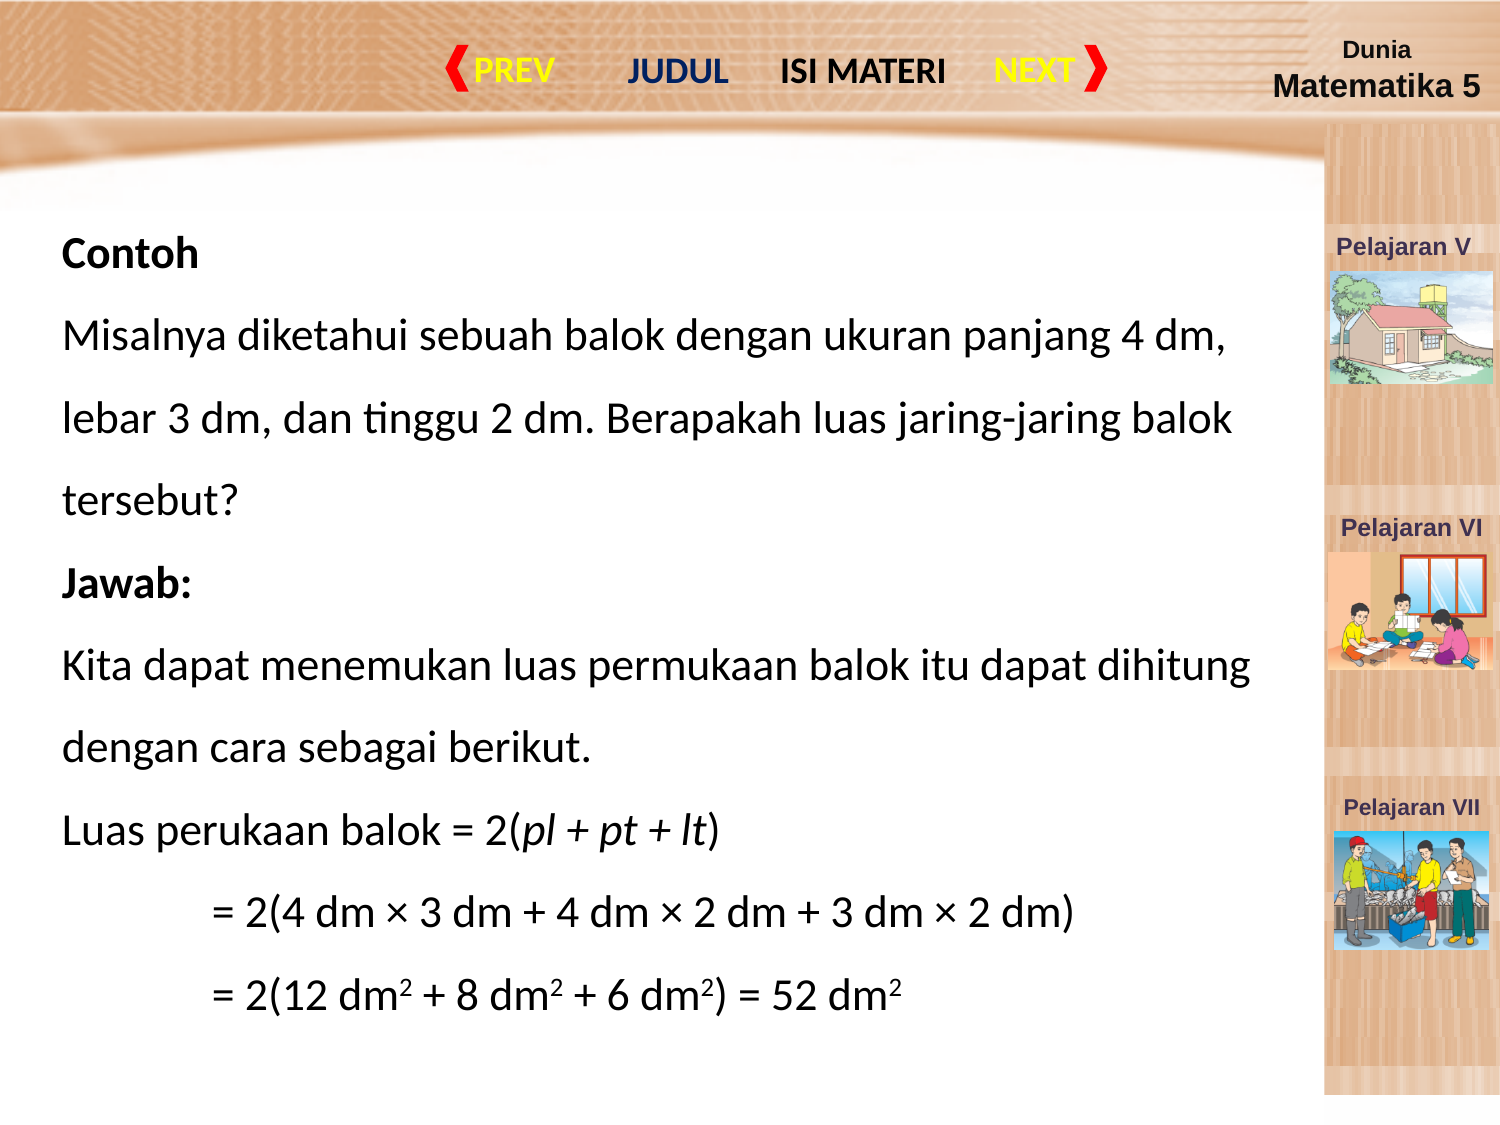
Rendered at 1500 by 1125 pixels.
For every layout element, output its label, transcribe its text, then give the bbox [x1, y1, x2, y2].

picture [0, 0, 1500, 1125]
text_box Contoh Misalnya diketahui sebuah balok dengan ukuran panjang 4 dm, lebar 3 dm, dan tinggu 2 dm. Berapakah luas jaring-jaring balok tersebut? Jawab: Kita dapat menemukan luas permukaan balok itu dapat dihitung dengan cara sebagai berikut. Luas perukaan balok = 2(pl + pt + lt) = 2(4 dm × 3 dm + 4 dm × 2 dm + 3 dm × 2 dm) = 2(12 dm2 + 8 dm2 + 6 dm2) = 52 dm2 [46, 187, 1348, 1036]
